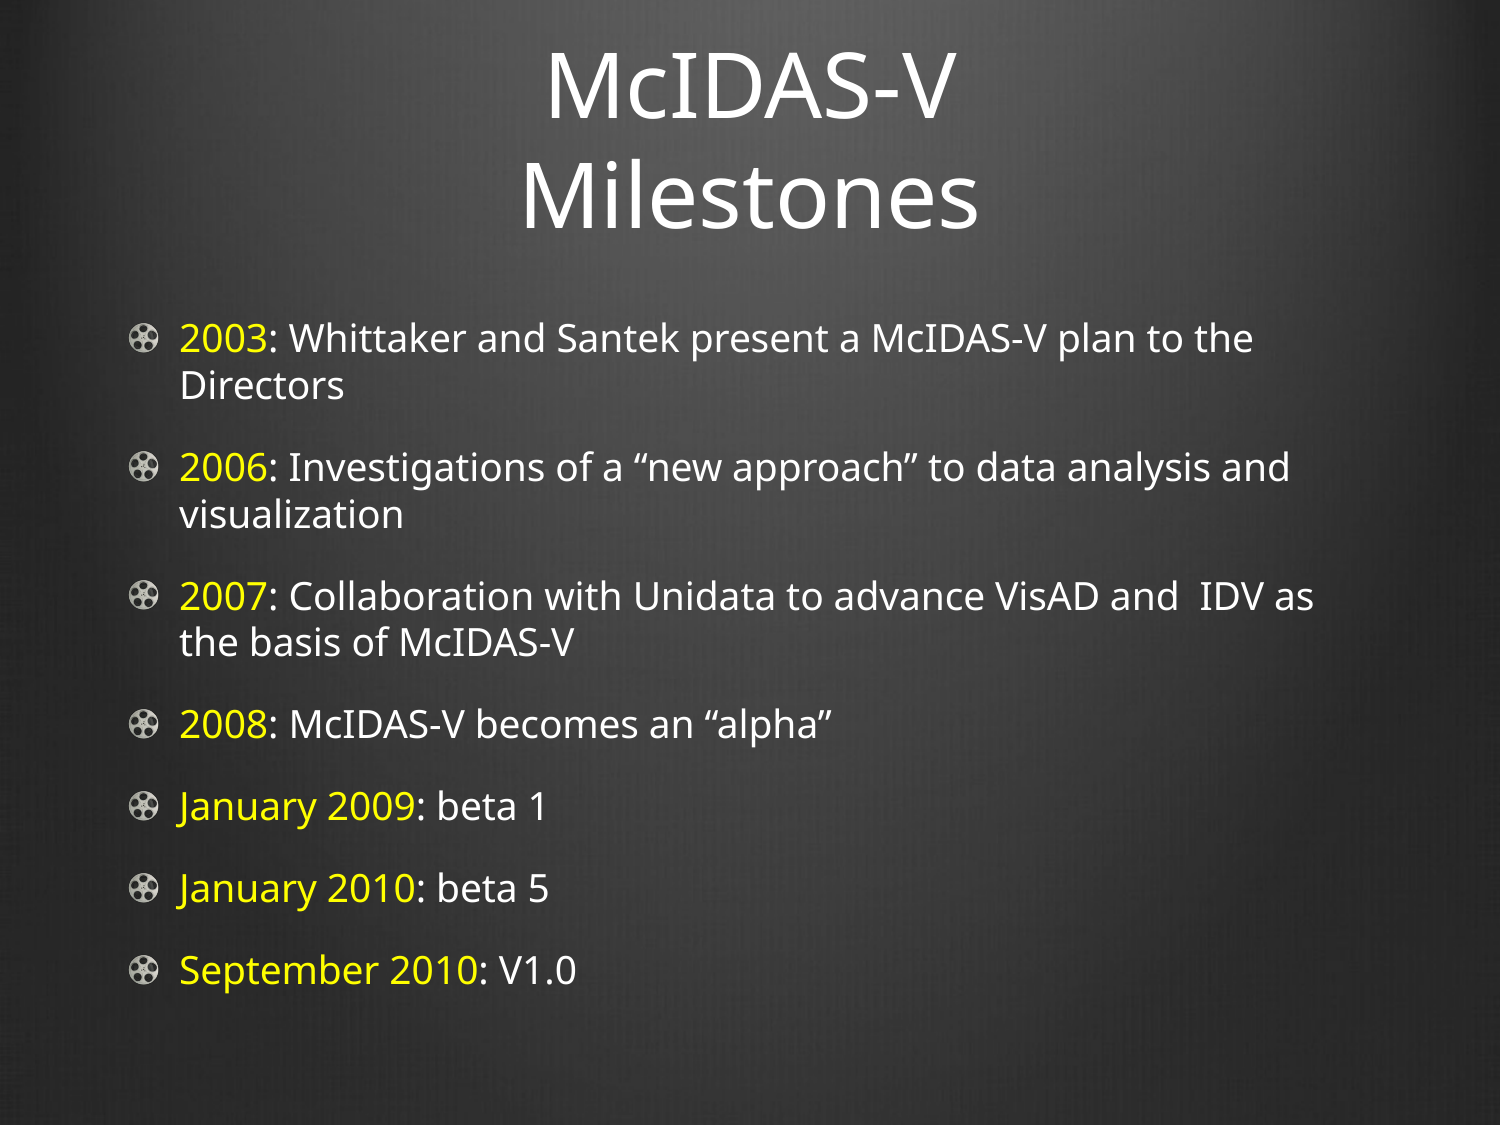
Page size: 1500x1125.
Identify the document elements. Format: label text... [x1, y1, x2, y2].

picture [127, 953, 160, 986]
picture [127, 789, 160, 822]
picture [127, 871, 160, 904]
title McIDAS-V Milestones [112, 19, 1388, 255]
picture [127, 707, 160, 740]
picture [127, 321, 160, 354]
list 2003: Whittaker and Santek present a McIDAS-V plan to the Directors 2006: Investigations of a “new approach” to data analysis and visualization 2007: Collaboration with Unidata to advance VisAD and IDV as the basis of McIDAS-V 2008: McIDAS-V becomes an “alpha” January 2009: beta 1 January 2010: beta 5 September 2010: V1.0 [112, 306, 1388, 1005]
picture [127, 578, 160, 611]
picture [127, 449, 160, 483]
